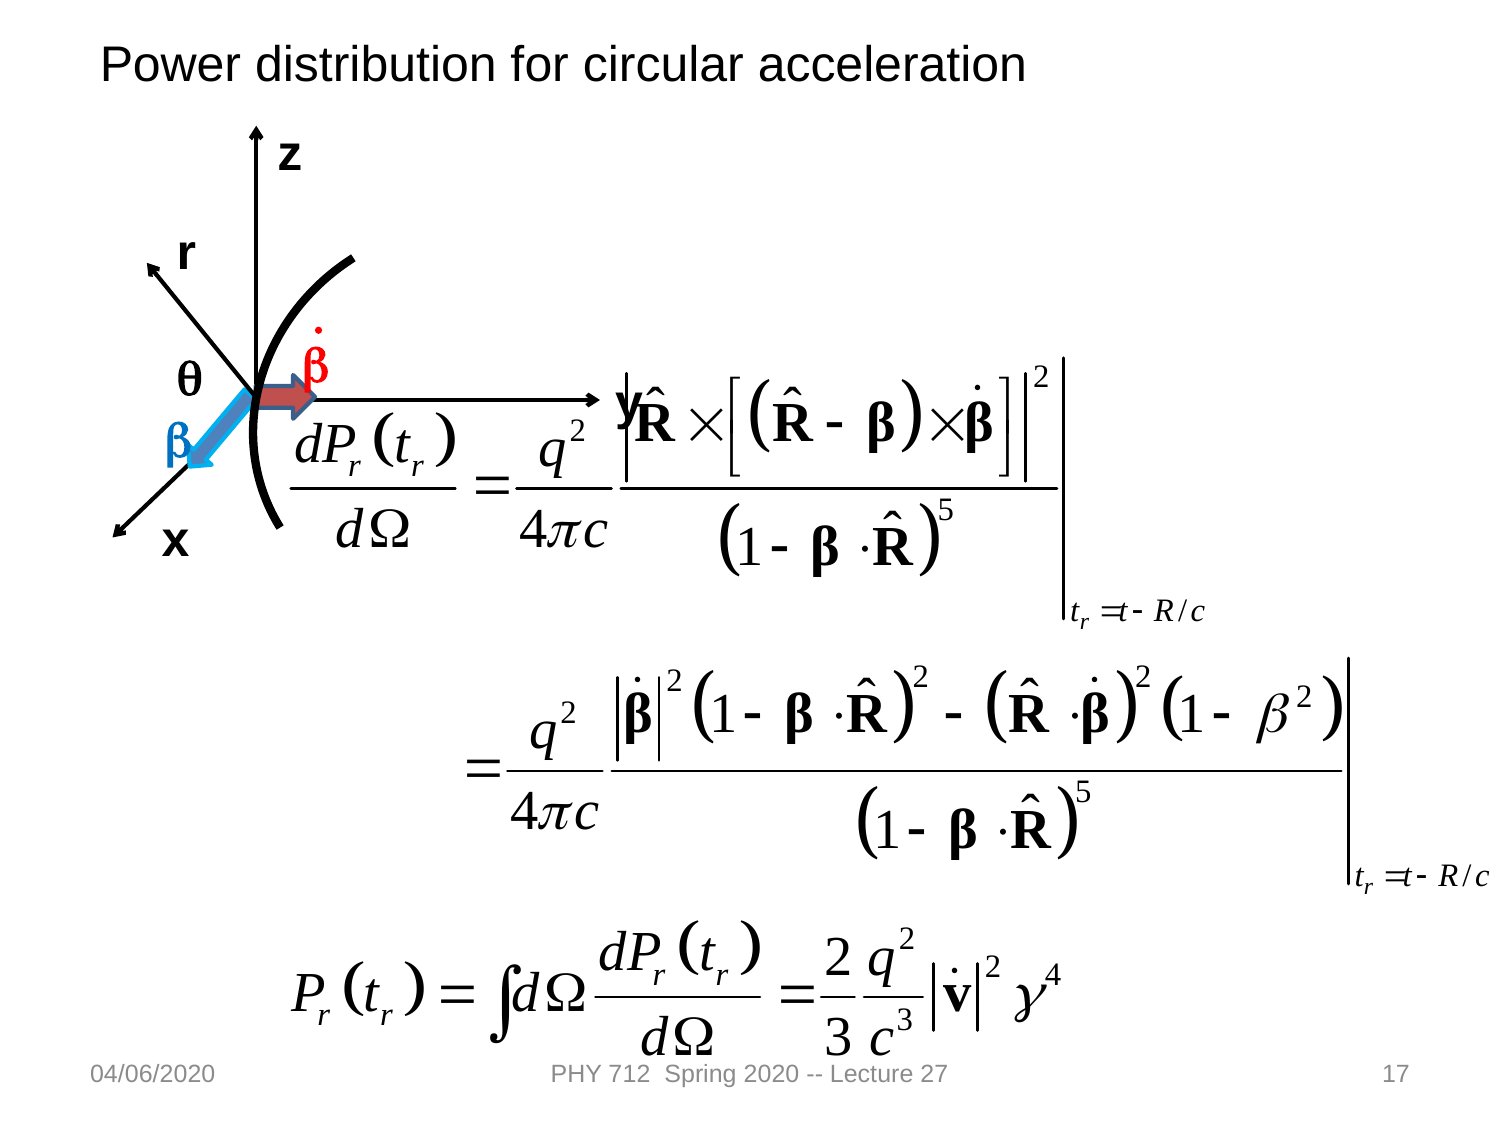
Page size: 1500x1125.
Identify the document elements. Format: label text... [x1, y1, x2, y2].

text_box Power distribution for circular acceleration [84, 24, 1335, 99]
slide_number 17 [1074, 1076, 1425, 1103]
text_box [281, 347, 1500, 1068]
footer PHY 712 Spring 2020 -- Lecture 27 [512, 1076, 988, 1103]
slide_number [75, 1042, 425, 1103]
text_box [112, 112, 676, 608]
